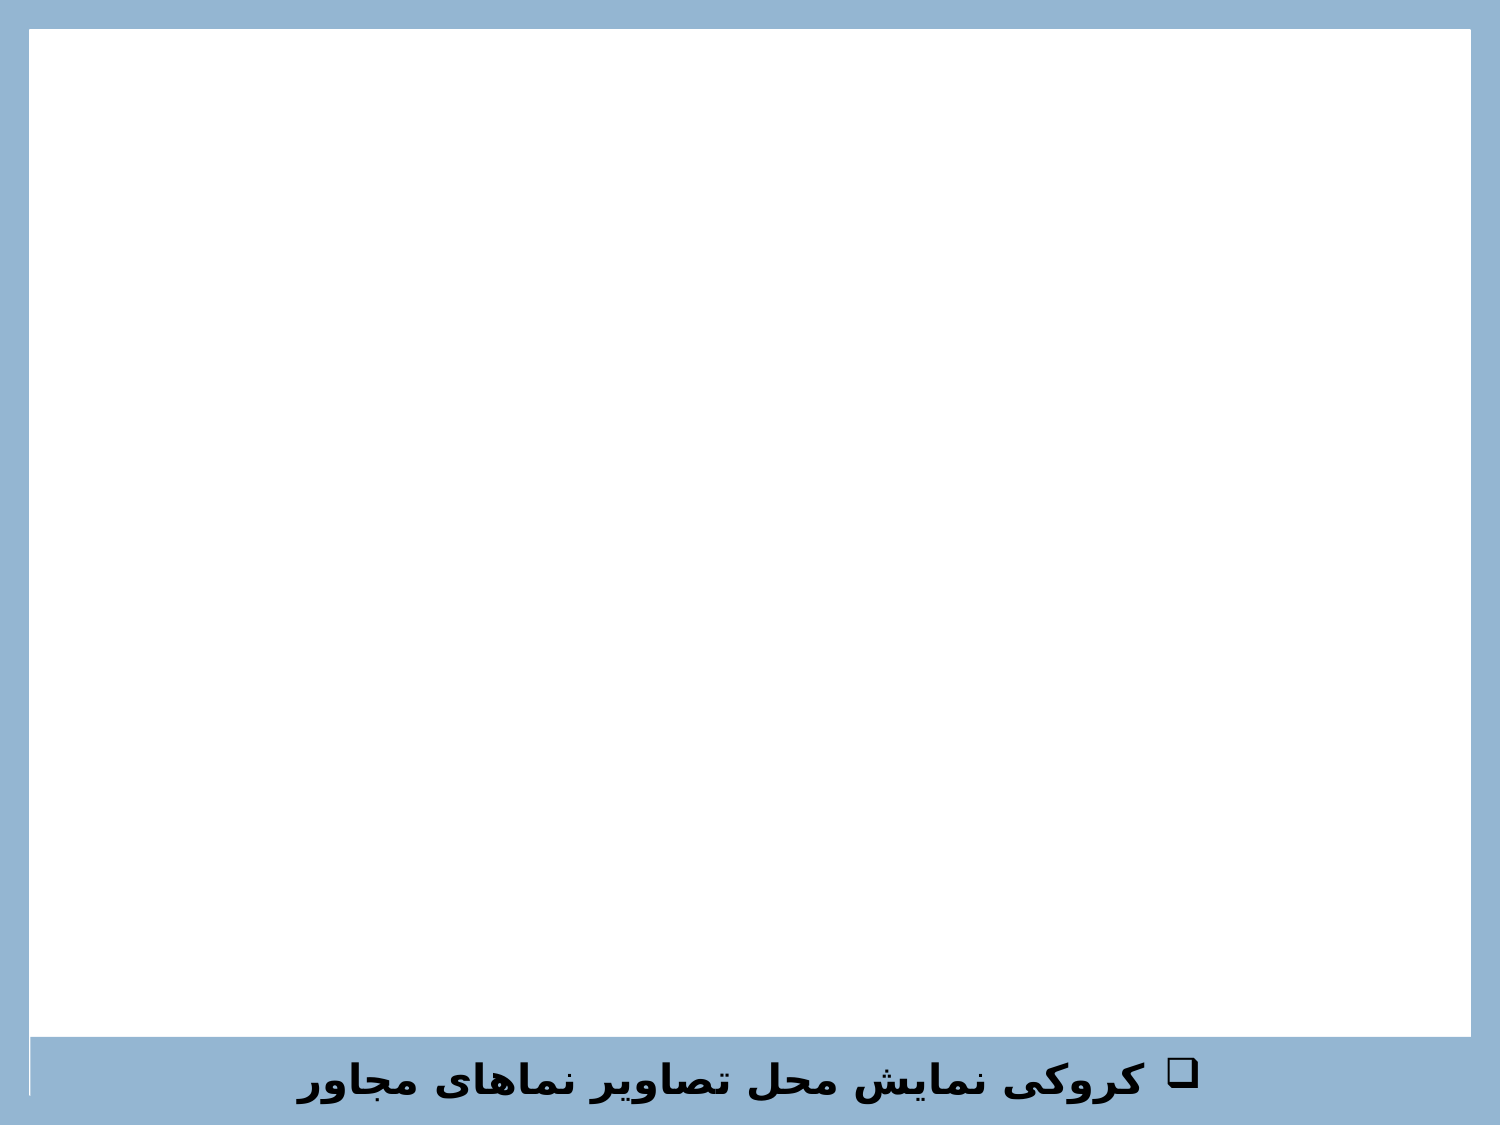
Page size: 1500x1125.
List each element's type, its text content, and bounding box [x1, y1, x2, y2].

text_box کروکی نمایش محل تصاویر نماهای مجاور [283, 1020, 1217, 1111]
text_box [29, 1035, 283, 1099]
text_box [1217, 1035, 1473, 1099]
